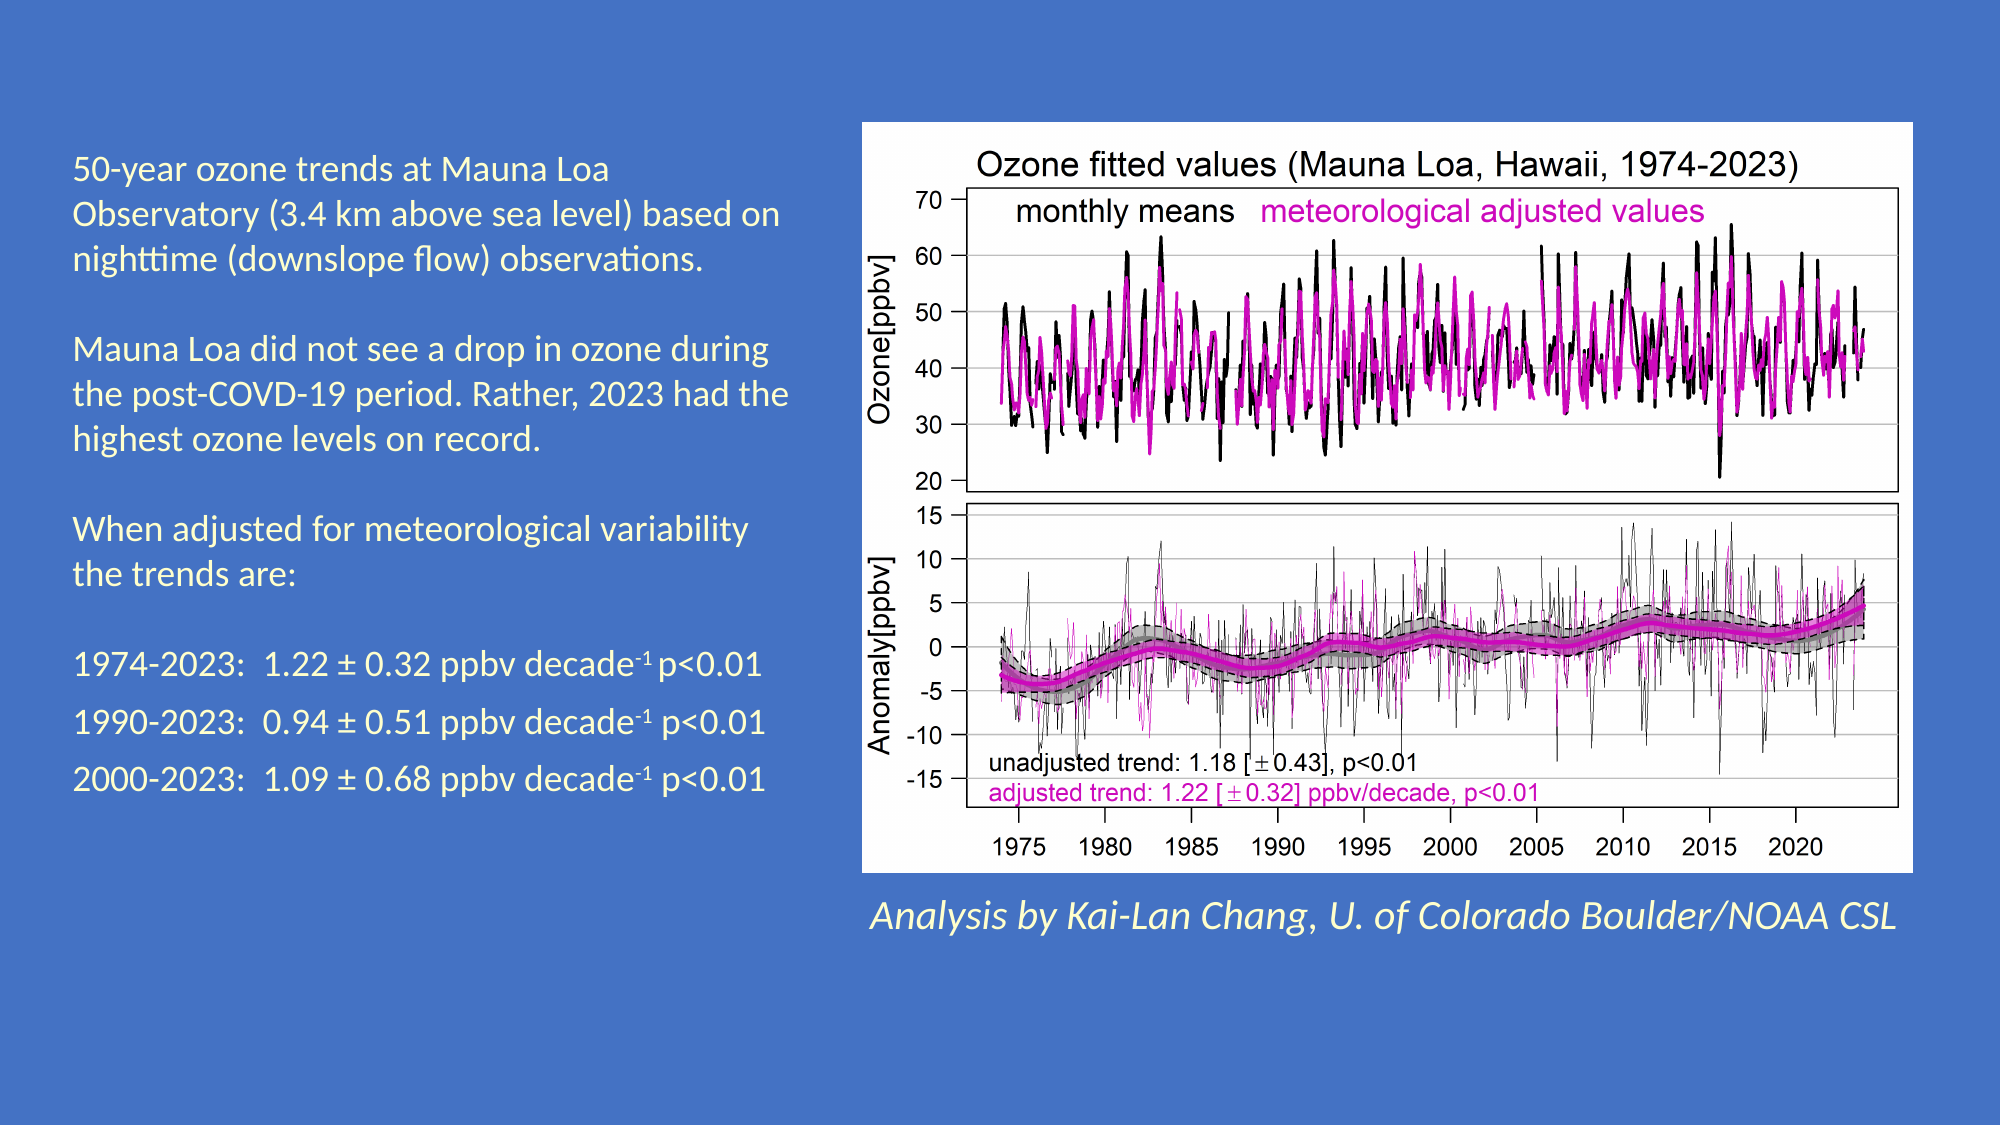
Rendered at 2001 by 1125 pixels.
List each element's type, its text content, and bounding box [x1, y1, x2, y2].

picture [862, 122, 1913, 873]
text_box Analysis by Kai-Lan Chang, U. of Colorado Boulder/NOAA CSL [855, 880, 1928, 990]
text_box 50-year ozone trends at Mauna Loa Observatory (3.4 km above sea level) based on nighttime (downslope flow) observations. Mauna Loa did not see a drop in ozone during the post-COVD-19 period. Rather, 2023 had the highest ozone levels on record. When adjusted for meteorological variability the trends are: 1974-2023: 1.22 ± 0.32 ppbv decade-1 p<0.01 1990-2023: 0.94 ± 0.51 ppbv decade-1 p<0.01 2000-2023: 1.09 ± 0.68 ppbv decade-1 p<0.01 [57, 137, 821, 865]
